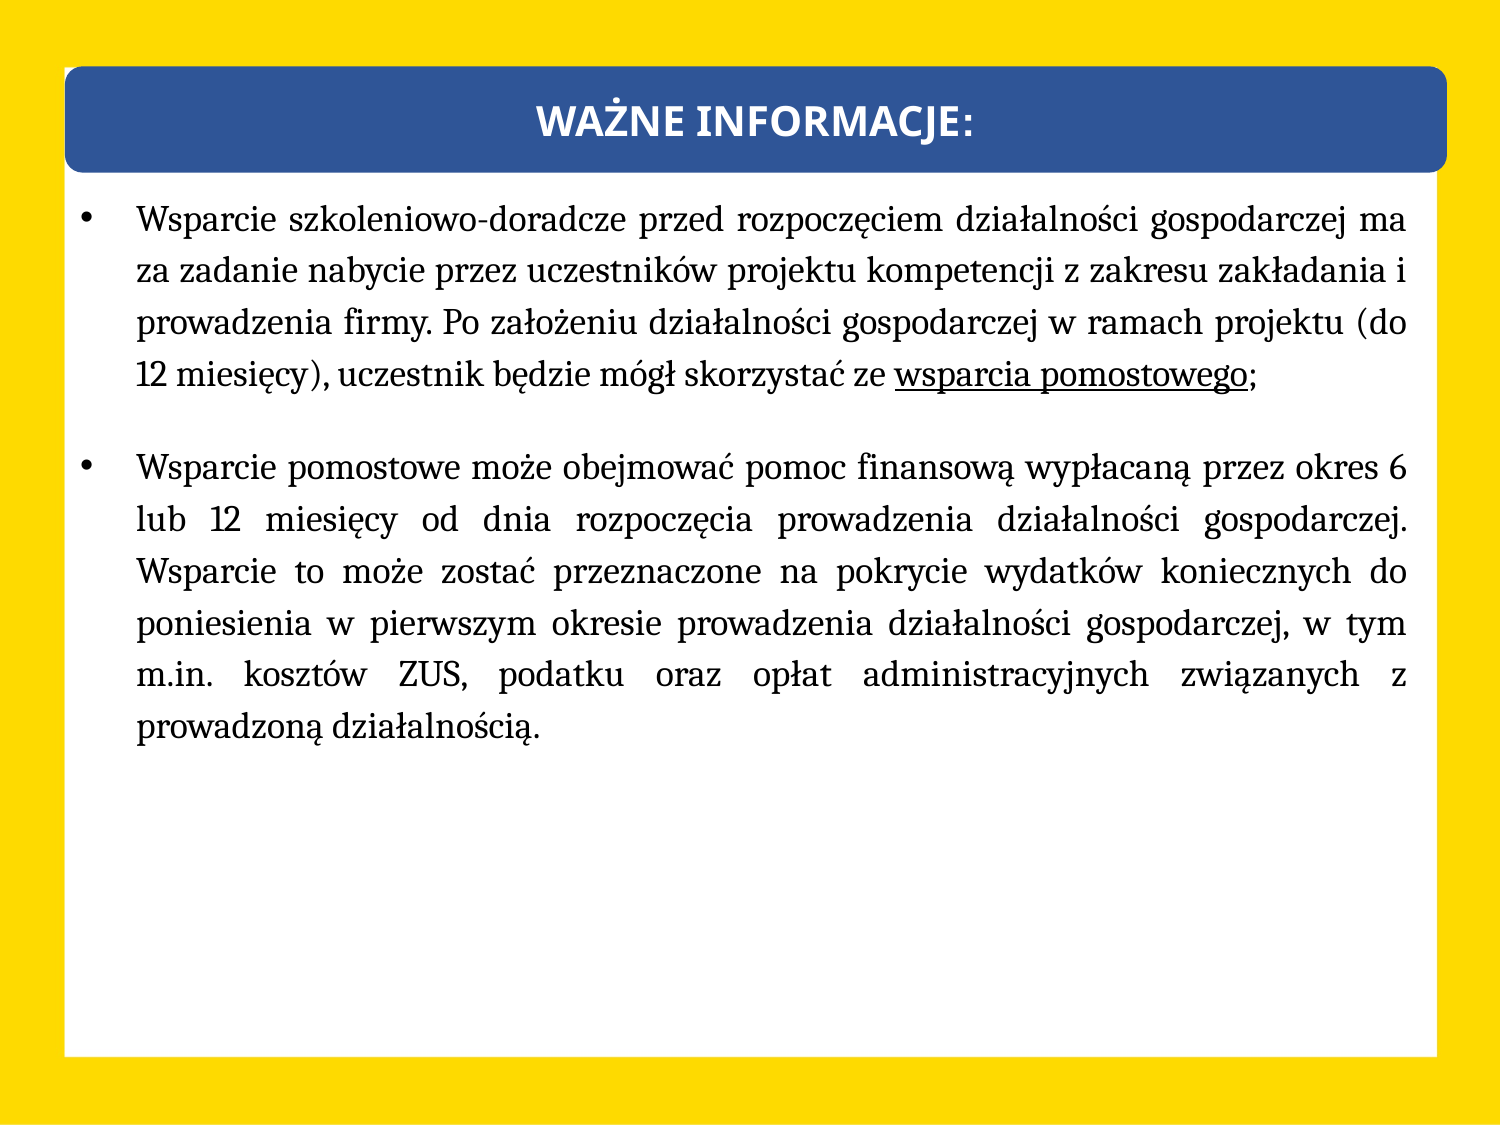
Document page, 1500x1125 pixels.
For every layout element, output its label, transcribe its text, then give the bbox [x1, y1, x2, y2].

text_box Wsparcie szkoleniowo-doradcze przed rozpoczęciem działalności gospodarczej ma za zadanie nabycie przez uczestników projektu kompetencji z zakresu zakładania i prowadzenia firmy. Po założeniu działalności gospodarczej w ramach projektu (do 12 miesięcy), uczestnik będzie mógł skorzystać ze wsparcia pomostowego; Wsparcie pomostowe może obejmować pomoc finansową wypłacaną przez okres 6 lub 12 miesięcy od dnia rozpoczęcia prowadzenia działalności gospodarczej. Wsparcie to może zostać przeznaczone na pokrycie wydatków koniecznych do poniesienia w pierwszym okresie prowadzenia działalności gospodarczej, w tym m.in. kosztów ZUS, podatku oraz opłat administracyjnych związanych z prowadzoną działalnością. [64, 179, 1424, 1061]
text_box WAŻNE INFORMACJE: [64, 66, 1447, 173]
picture [0, 0, 1500, 1125]
